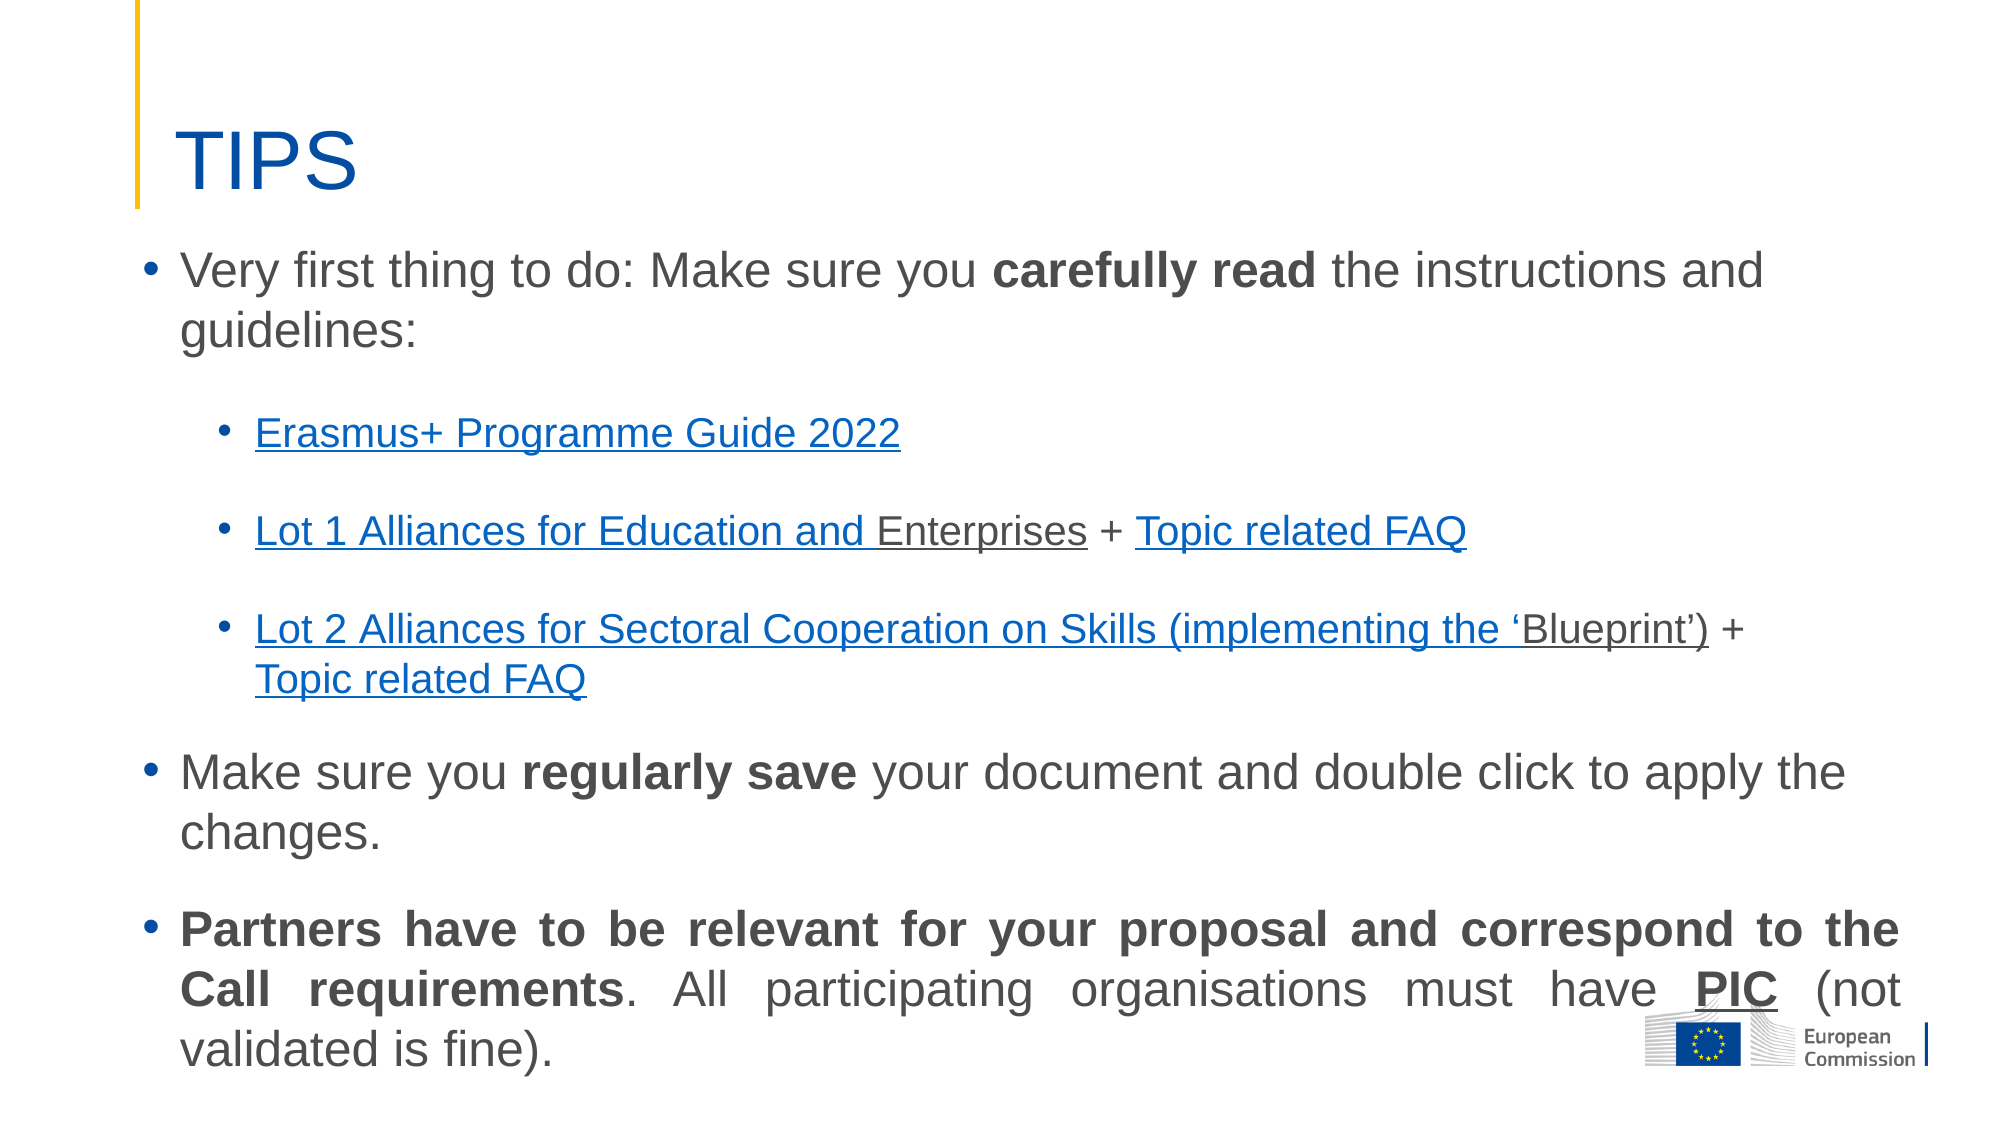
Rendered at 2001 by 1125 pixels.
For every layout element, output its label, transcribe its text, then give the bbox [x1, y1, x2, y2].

picture [1645, 991, 1928, 1066]
title TIPS [159, 79, 1885, 208]
list Very first thing to do: Make sure you carefully read the instructions and guidelines: Erasmus+ Programme Guide 2022 Lot 1 Alliances for Education and Enterprises + Topic related FAQ Lot 2 Alliances for Sectoral Cooperation on Skills (implementing the ‘Blueprint’) + Topic related FAQ Make sure you regularly save your document and double click to apply the changes. Partners have to be relevant for your proposal and correspond to the Call requirements. All participating organisations must have PIC (not validated is fine). [127, 230, 1917, 868]
